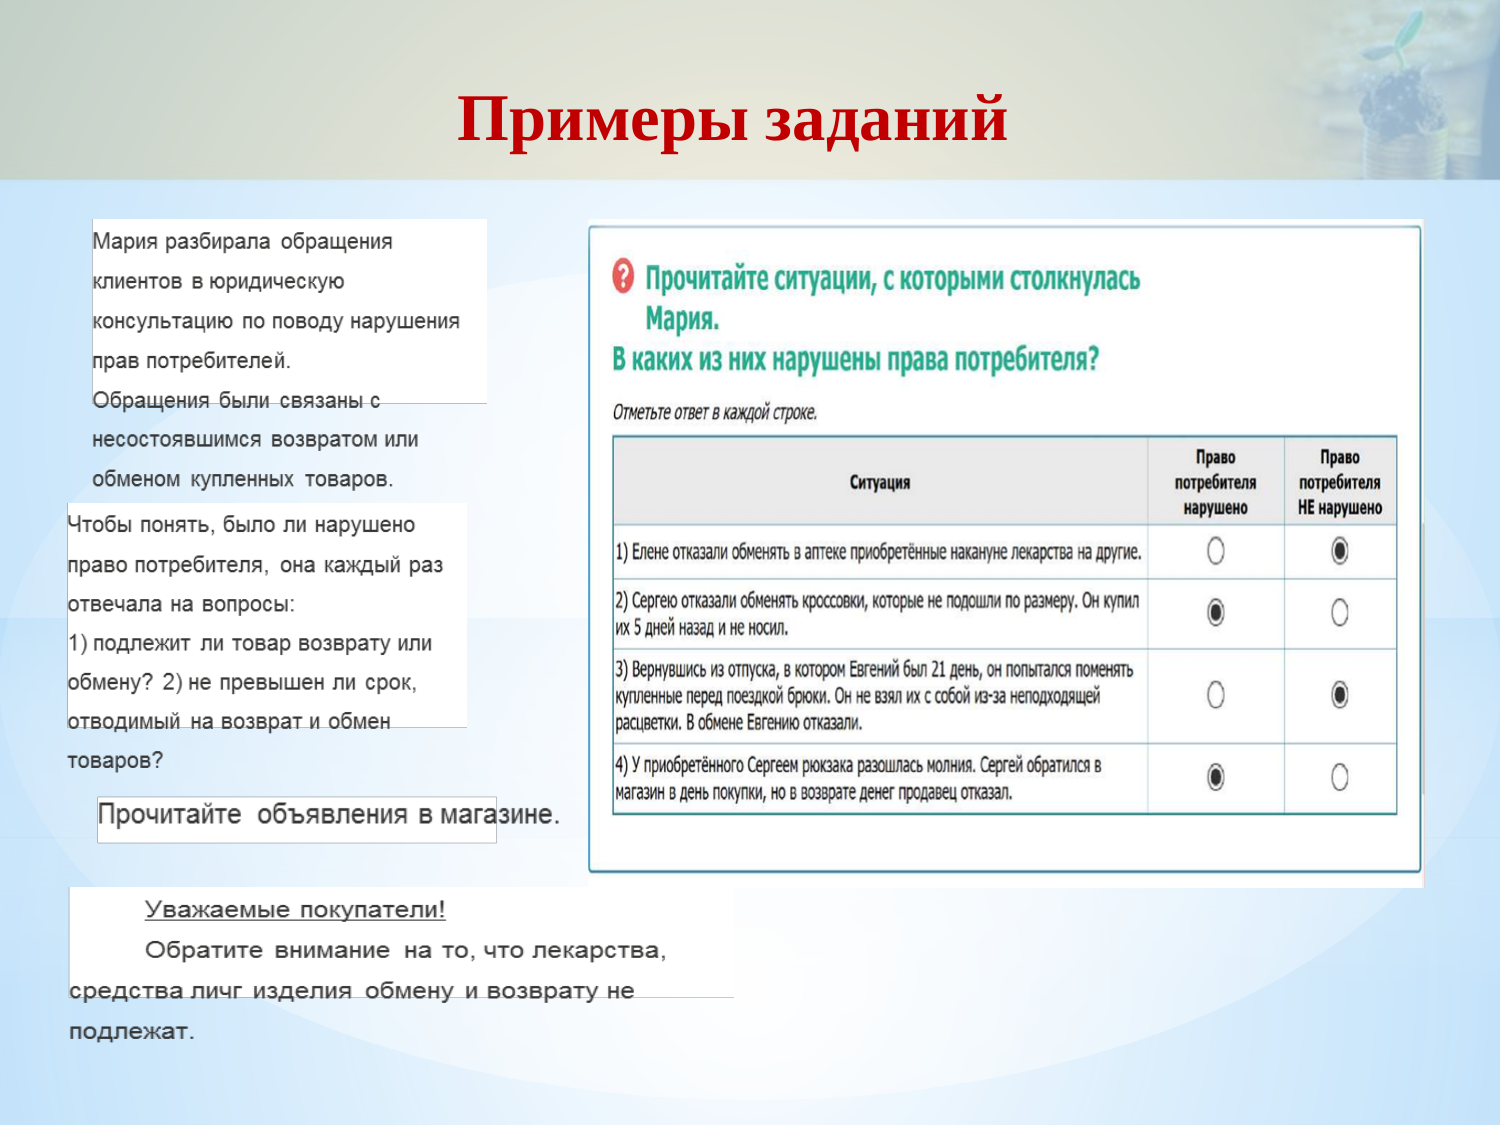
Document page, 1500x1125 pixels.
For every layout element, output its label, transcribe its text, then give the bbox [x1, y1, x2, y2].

text_box Примеры заданий [0, 42, 1496, 185]
picture [52, 219, 1426, 1057]
